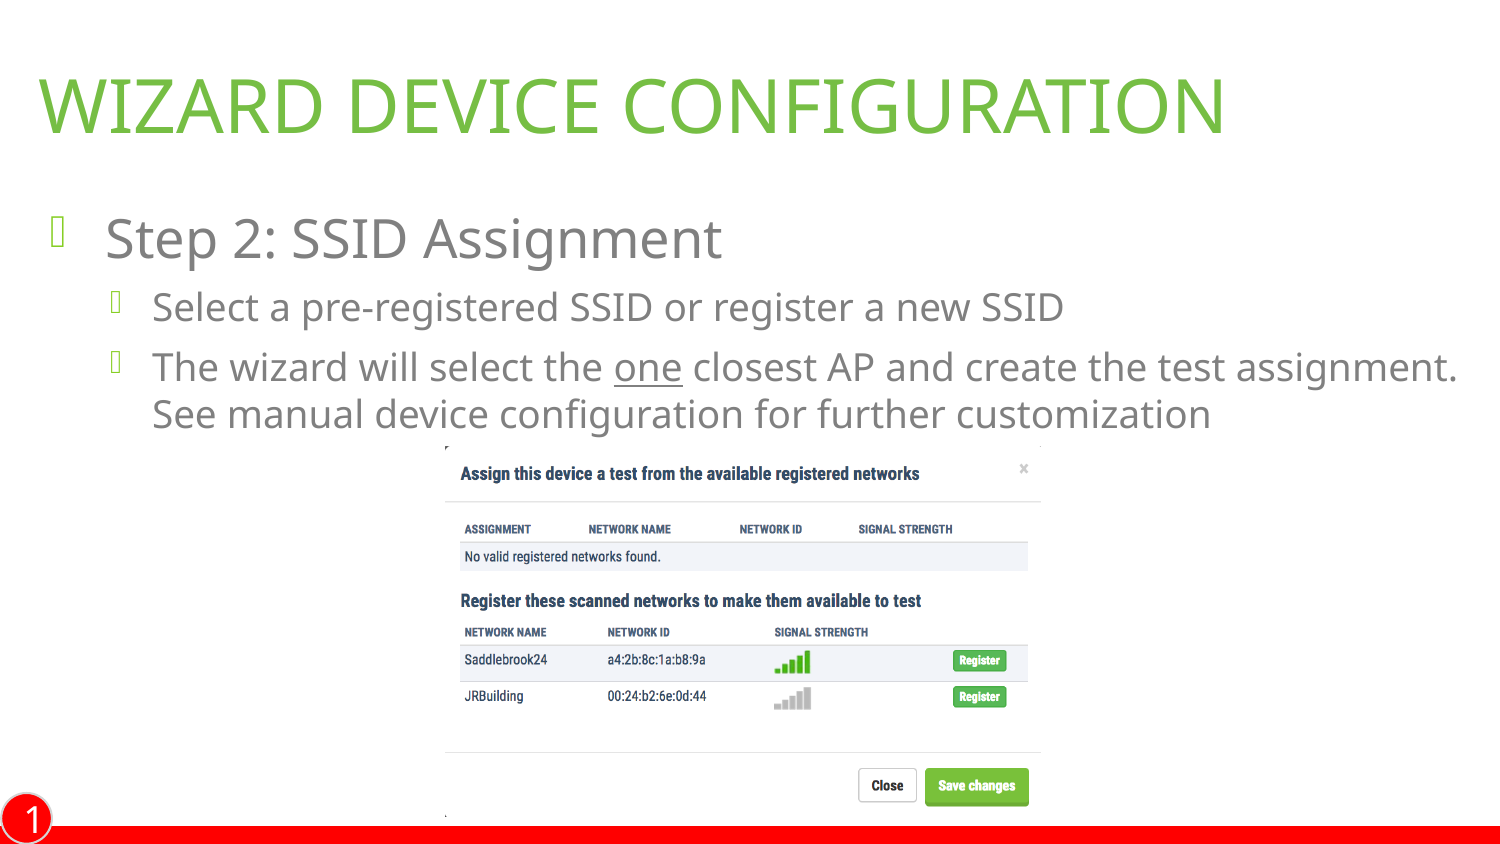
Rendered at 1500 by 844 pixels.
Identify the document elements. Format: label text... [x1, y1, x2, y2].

title Wizard device configuration [38, 33, 1462, 175]
text_box 1 [0, 791, 53, 834]
list Step 2: SSID Assignment Select a pre-registered SSID or register a new SSID The wizard will select the one closest AP and create the test assignment. See manual device configuration for further customization [38, 196, 1463, 447]
picture [445, 446, 1042, 817]
